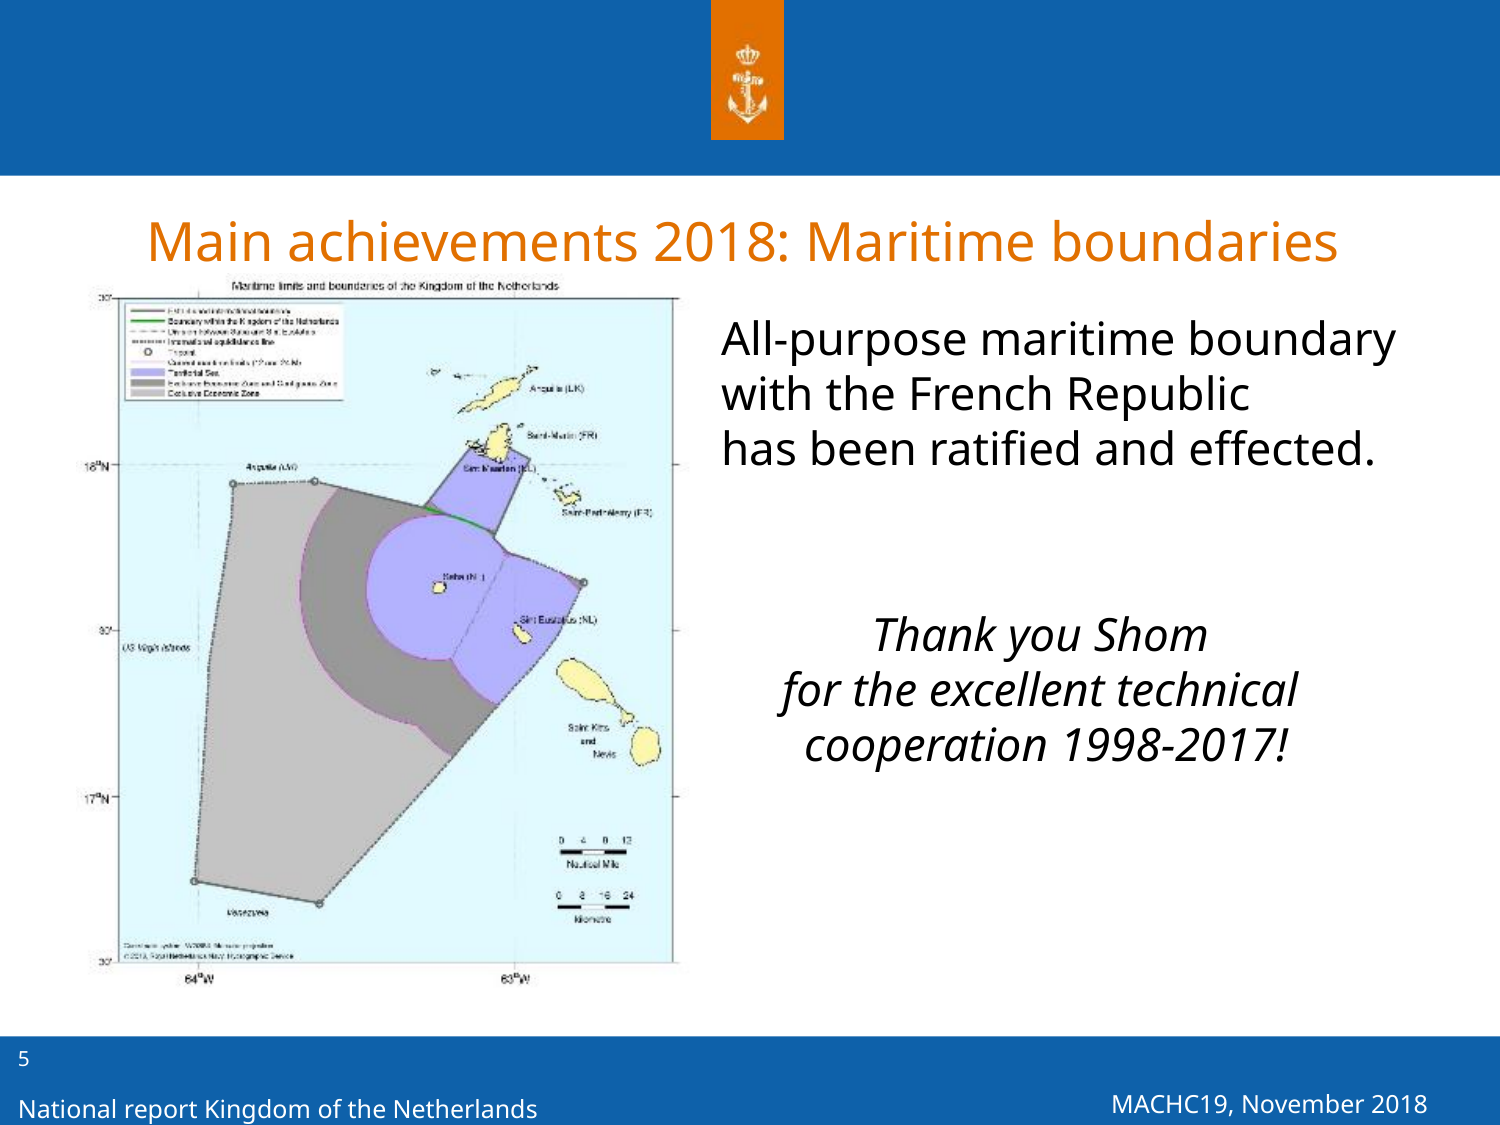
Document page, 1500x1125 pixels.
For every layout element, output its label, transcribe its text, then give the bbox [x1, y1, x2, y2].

text_box Thank you Shom for the excellent technical cooperation 1998-2017! [767, 597, 1326, 778]
text_box All-purpose maritime boundary with the French Republic has been ratified and effected. [706, 302, 1424, 483]
picture [711, 0, 784, 140]
title Main achievements 2018: Maritime boundaries [100, 207, 1389, 340]
picture [76, 272, 692, 992]
